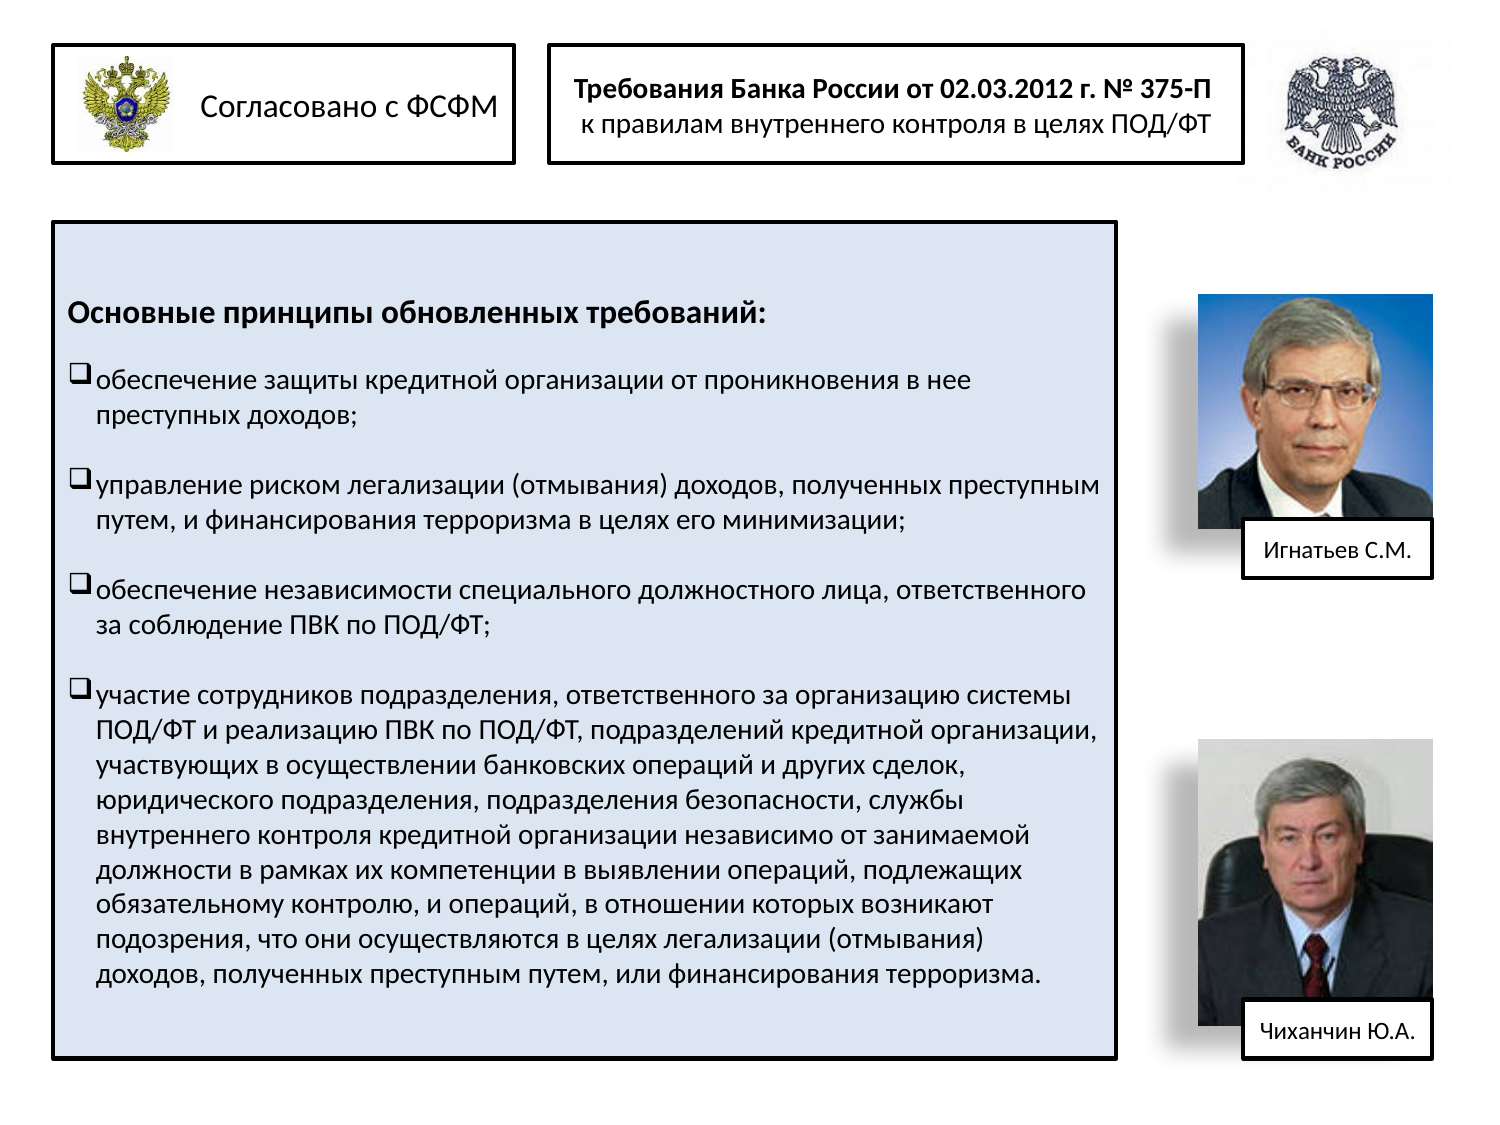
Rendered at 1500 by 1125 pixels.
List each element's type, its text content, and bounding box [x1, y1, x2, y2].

text_box Основные принципы обновленных требований: обеспечение защиты кредитной организации от проникновения в нее преступных доходов; управление риском легализации (отмывания) доходов, полученных преступным путем, и финансирования терроризма в целях его минимизации; обеспечение независимости специального должностного лица, ответственного за соблюдение ПВК по ПОД/ФТ; участие сотрудников подразделения, ответственного за организацию системы ПОД/ФТ и реализацию ПВК по ПОД/ФТ, подразделений кредитной организации, участвующих в осуществлении банковских операций и других сделок, юридического подразделения, подразделения безопасности, службы внутреннего контроля кредитной организации независимо от занимаемой должности в рамках их компетенции в выявлении операций, подлежащих обязательному контролю, и операций, в отношении которых возникают подозрения, что они осуществляются в целях легализации (отмывания) доходов, полученных преступным путем, или финансирования терроризма. [51, 220, 1118, 1061]
picture [1197, 294, 1433, 530]
text_box Чиханчин Ю.А. [1241, 1033, 1434, 1061]
text_box Игнатьев С.М. [1241, 535, 1434, 580]
picture [78, 56, 174, 152]
text_box Требования Банка России от 02.03.2012 г. № 375-П к правилам внутреннего контроля в целях ПОД/ФТ [547, 43, 1222, 165]
picture [1227, 28, 1452, 197]
picture [1197, 739, 1433, 1026]
text_box Согласовано с ФСФМ [51, 43, 516, 165]
